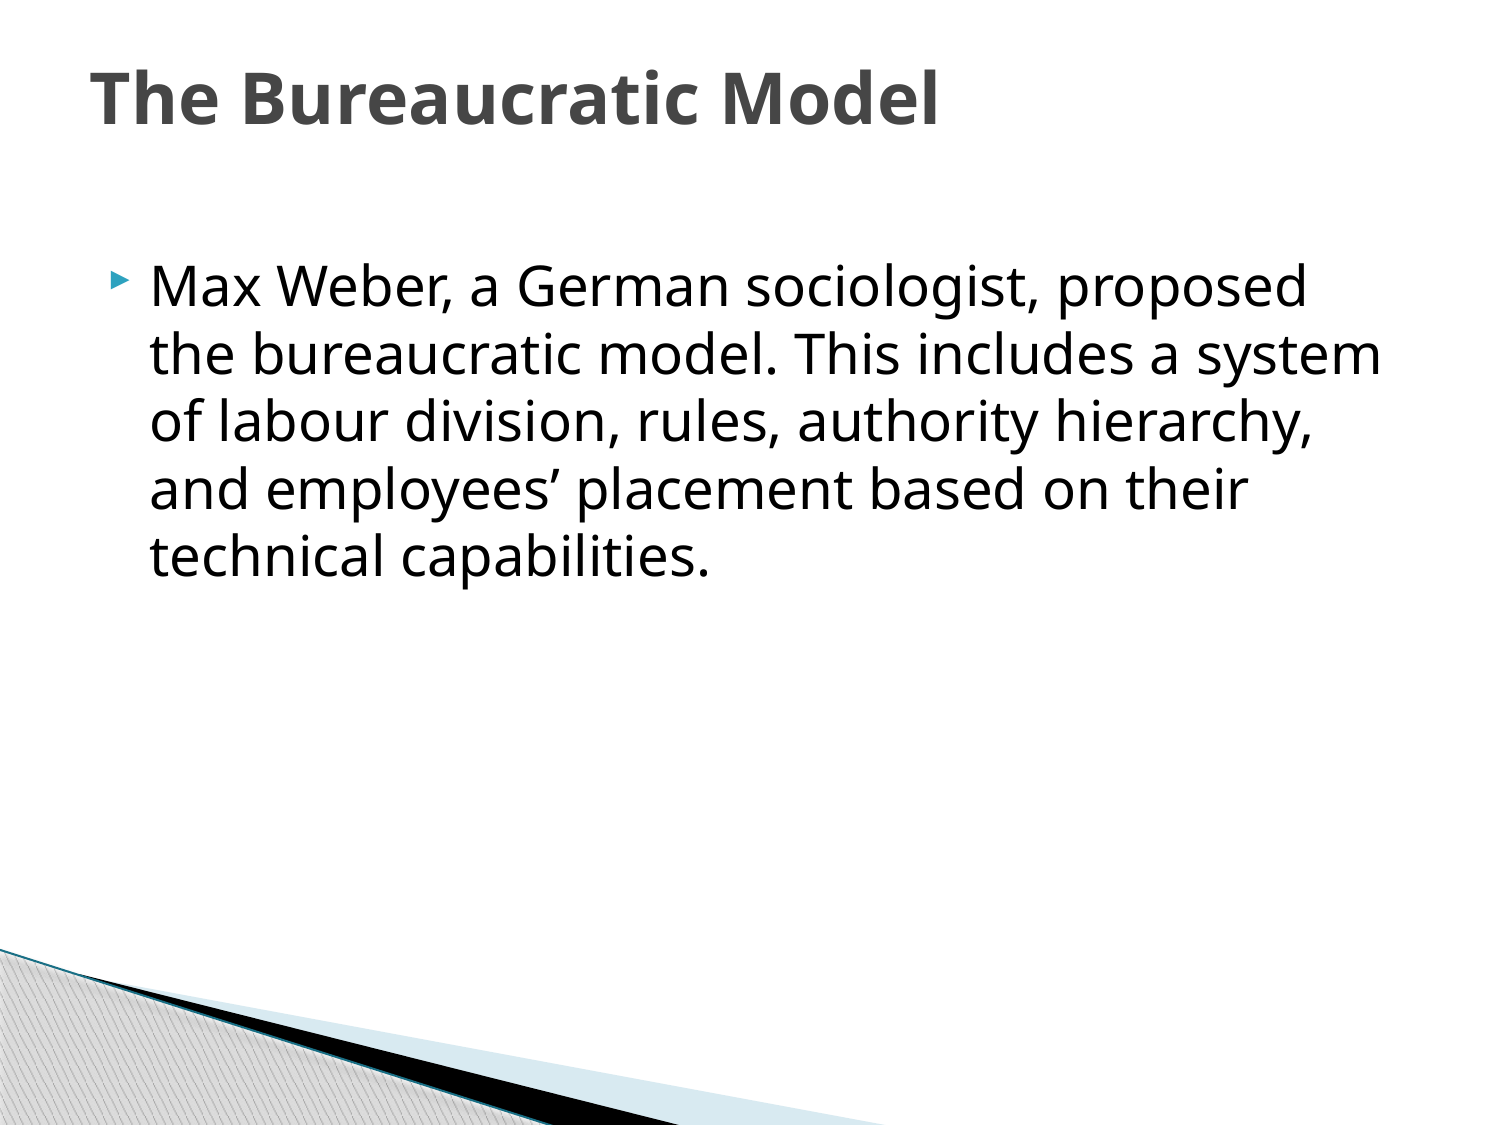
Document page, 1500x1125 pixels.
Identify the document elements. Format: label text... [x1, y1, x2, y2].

list Max Weber, a German sociologist, proposed the bureaucratic model. This includes a system of labour division, rules, authority hierarchy, and employees’ placement based on their technical capabilities. [75, 243, 1425, 986]
title The Bureaucratic Model [75, 45, 1425, 233]
